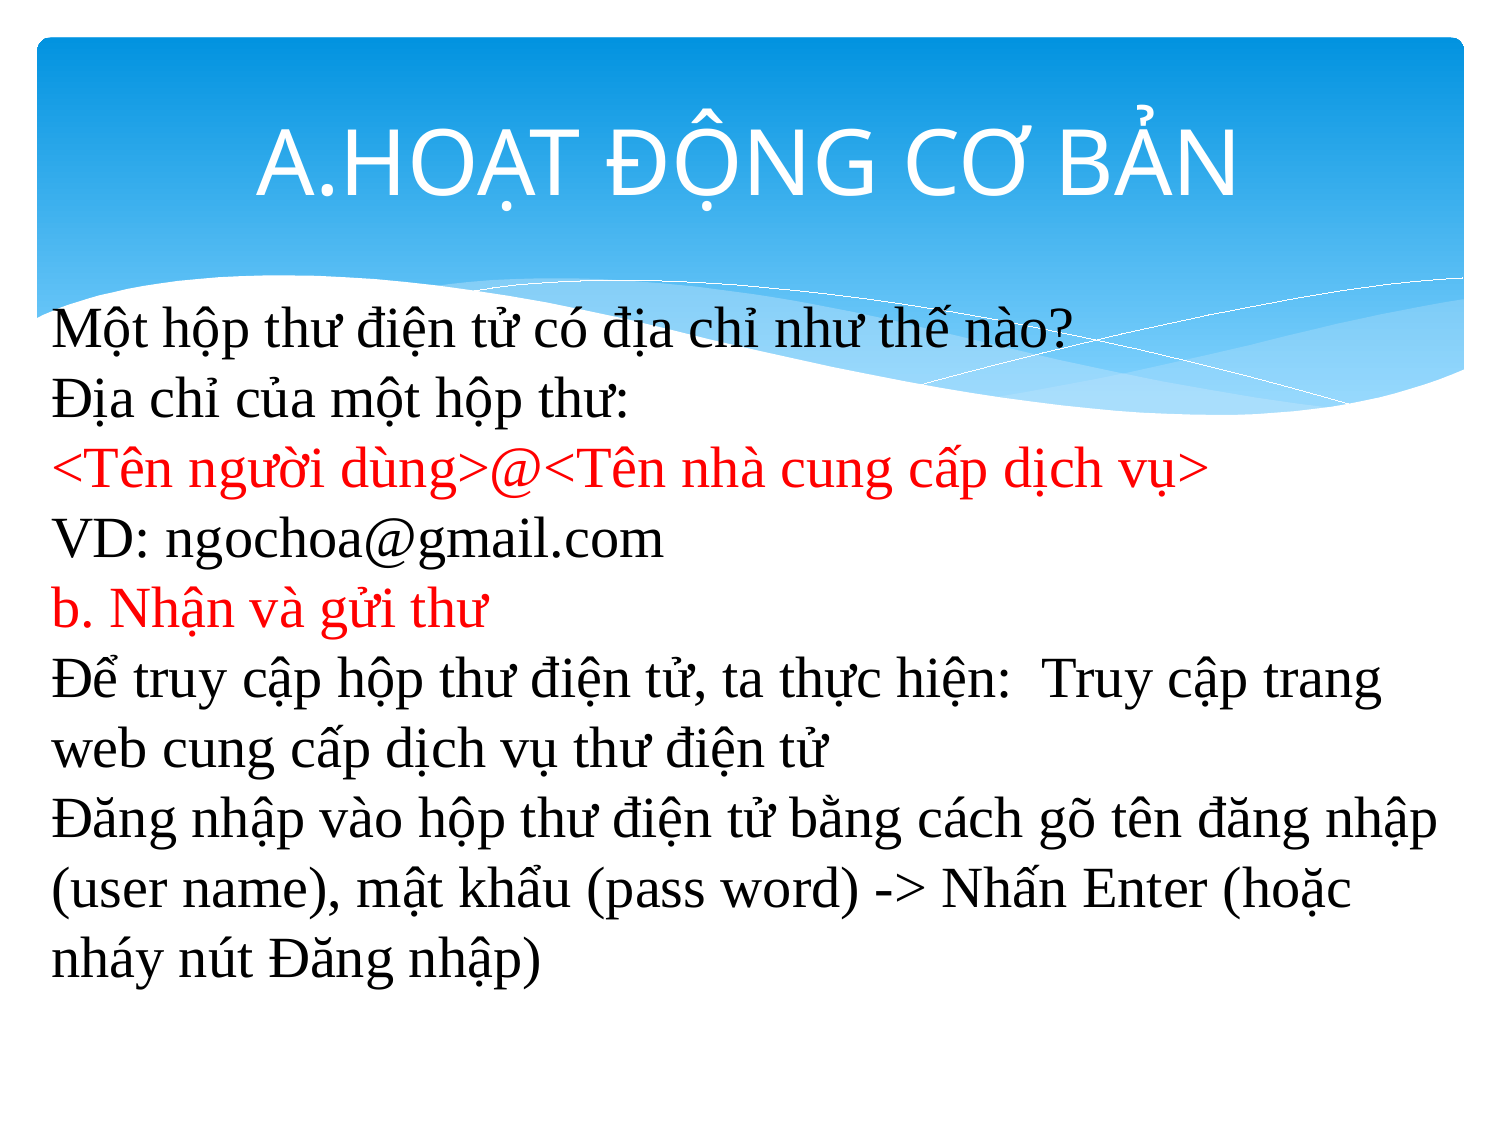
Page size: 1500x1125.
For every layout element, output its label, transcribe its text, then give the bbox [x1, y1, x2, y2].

text_box Một hộp thư điện tử có địa chỉ như thế nào? Địa chỉ của một hộp thư: <Tên người dùng>@<Tên nhà cung cấp dịch vụ> VD: ngochoa@gmail.com b. Nhận và gửi thư Để truy cập hộp thư điện tử, ta thực hiện: Truy cập trang web cung cấp dịch vụ thư điện tử Đăng nhập vào hộp thư điện tử bằng cách gõ tên đăng nhập (user name), mật khẩu (pass word) -> Nhấn Enter (hoặc nháy nút Đăng nhập) [36, 281, 1474, 1067]
title A.HOẠT ĐỘNG CƠ BẢN [75, 55, 1425, 261]
